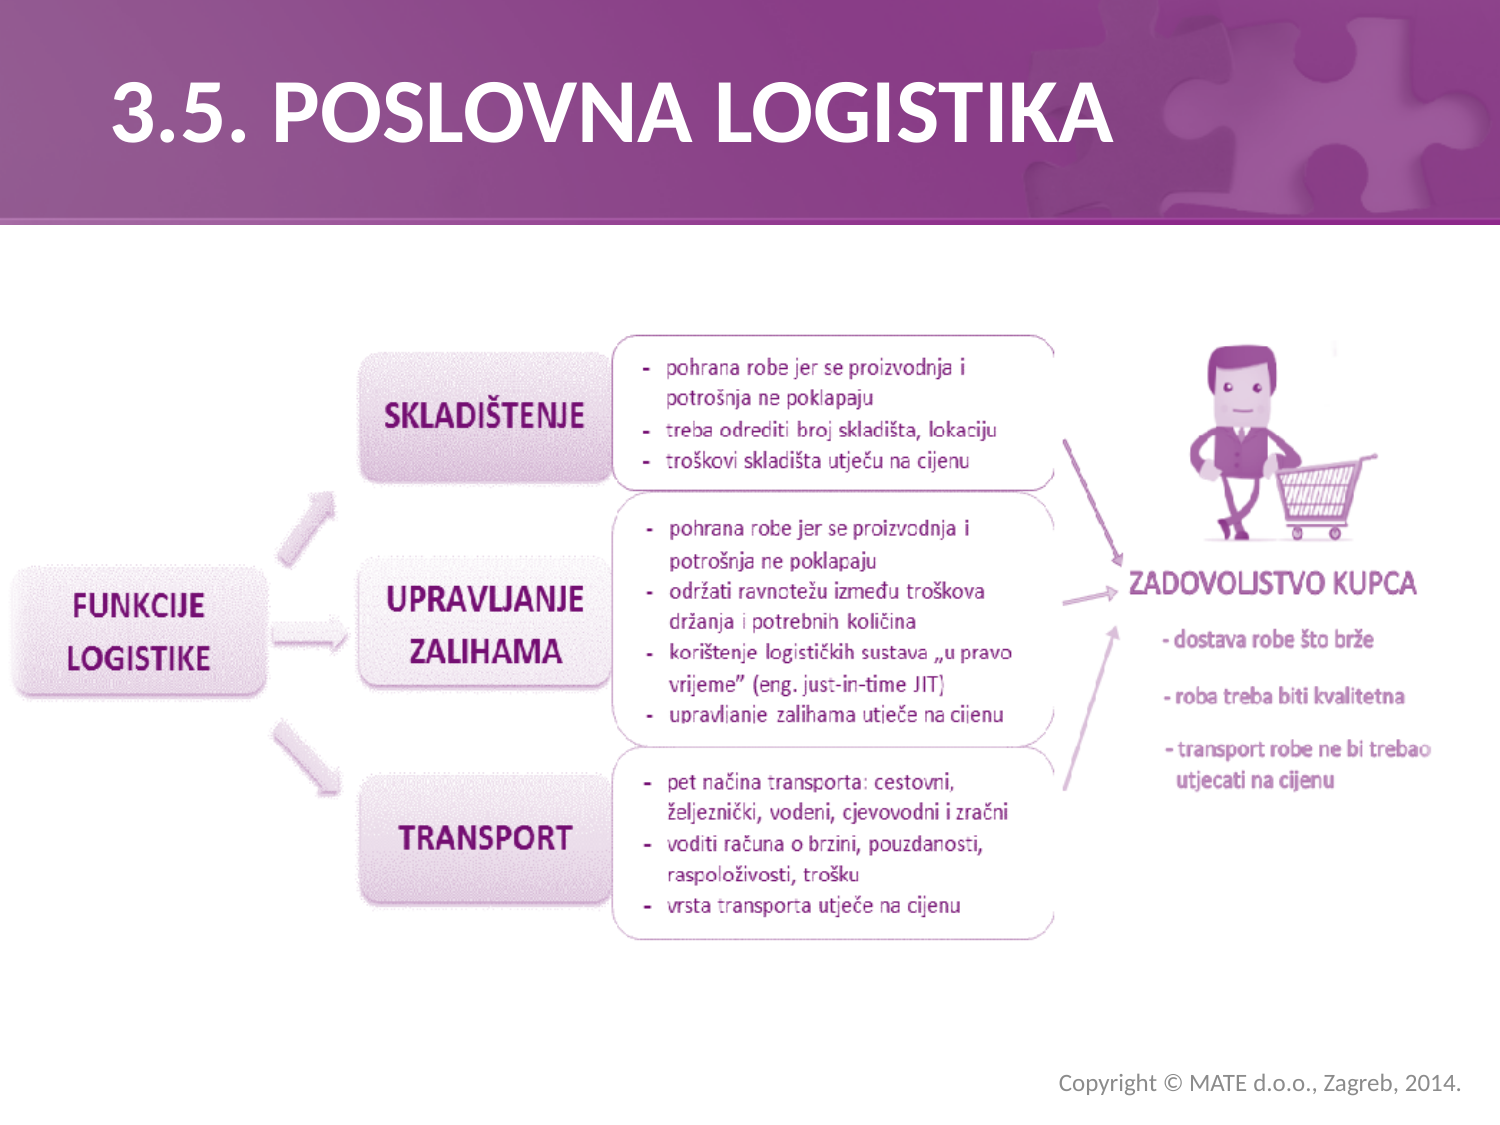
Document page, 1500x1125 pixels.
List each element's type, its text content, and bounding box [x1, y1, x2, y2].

footer Copyright © MATE d.o.o., Zagreb, 2014. [702, 1058, 1478, 1104]
title 3.5. POSLOVNA LOGISTIKA [0, 12, 1225, 200]
picture [0, 302, 1448, 1012]
picture [0, 0, 1500, 225]
